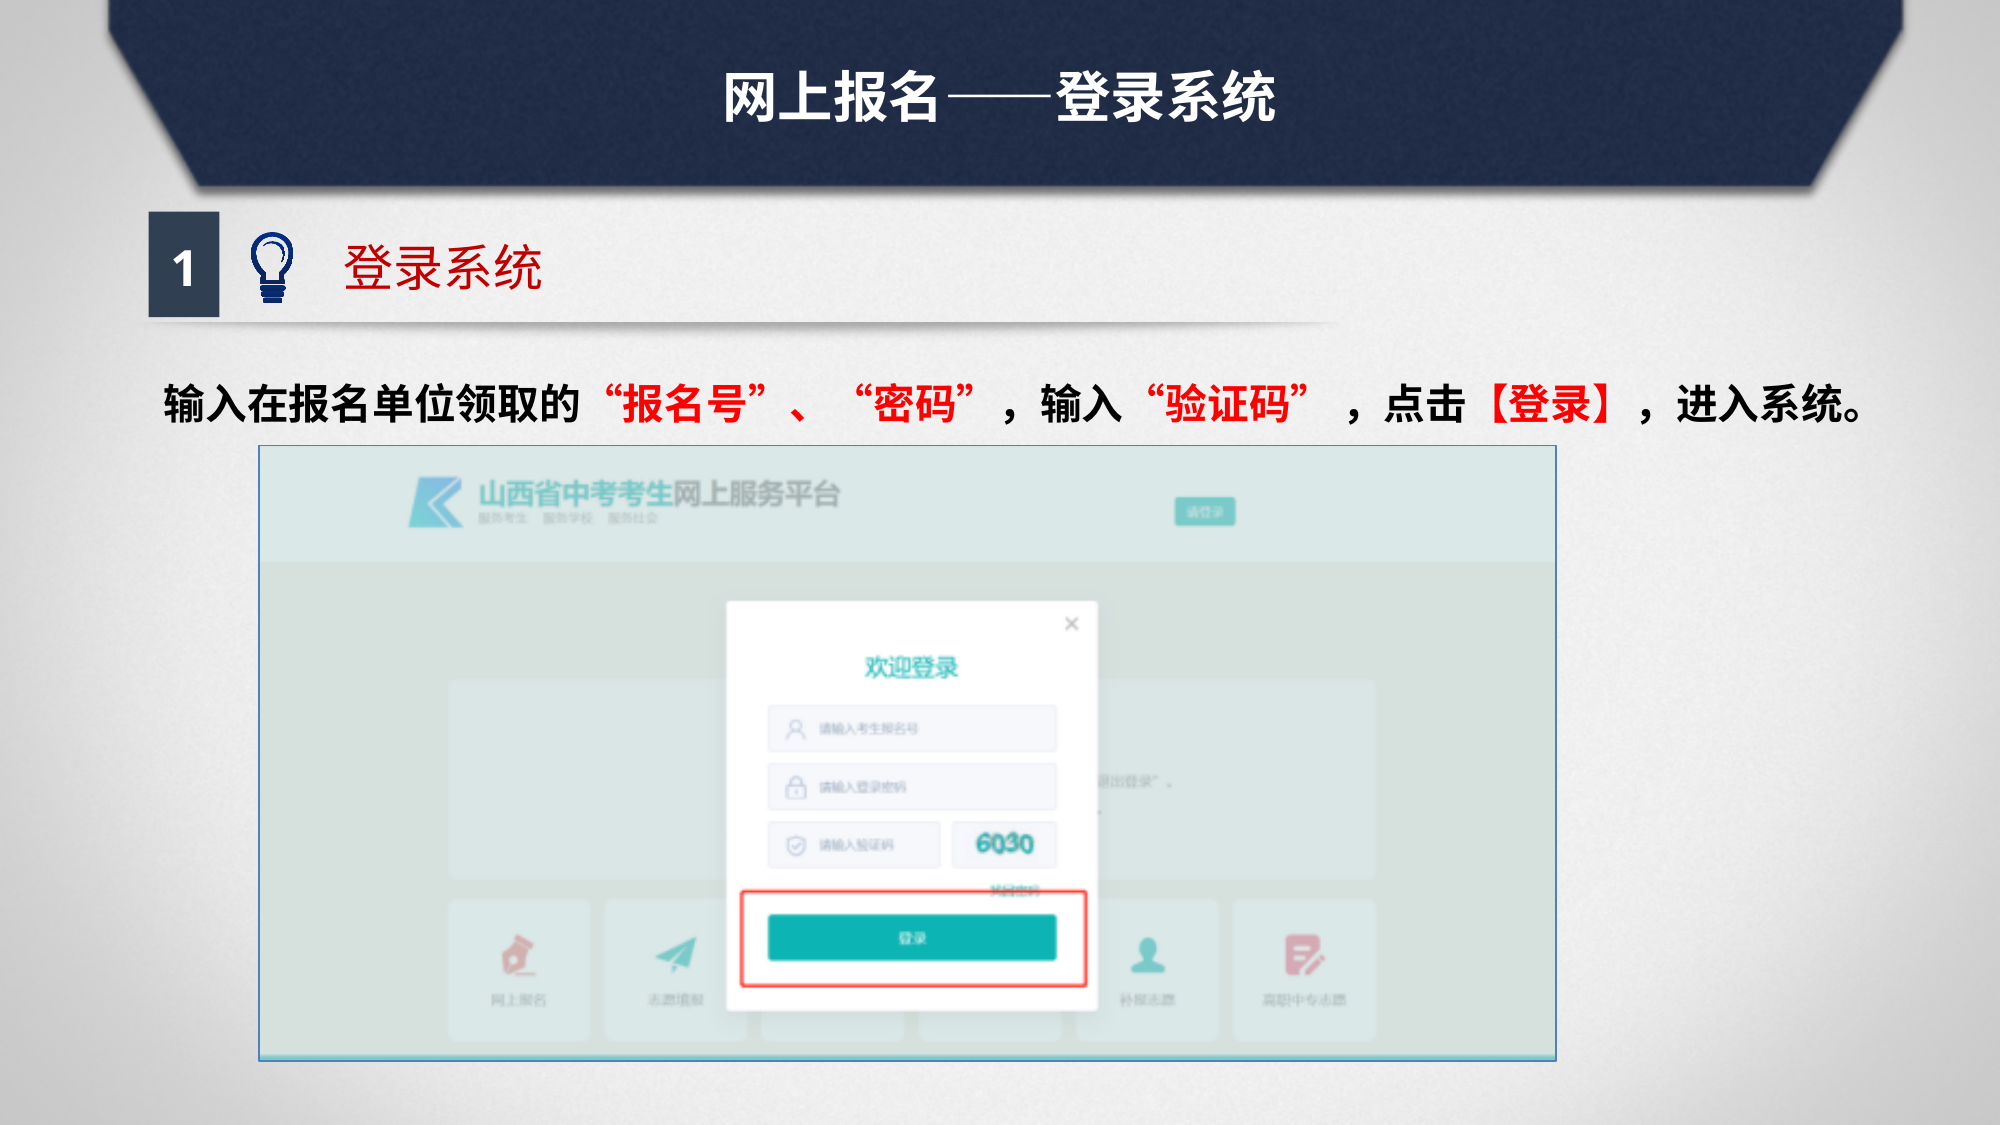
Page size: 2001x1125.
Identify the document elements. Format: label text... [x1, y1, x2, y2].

text_box 1 [155, 228, 214, 304]
picture [0, 0, 2000, 1125]
text_box 输入在报名单位领取的“报名号”、“密码”，输入“验证码” ，点击【登录】，进入系统。 [148, 345, 1878, 436]
text_box 登录系统 [328, 228, 559, 304]
list 网上报名——登录系统 [150, 69, 1850, 345]
text_box [147, 210, 222, 319]
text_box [250, 231, 294, 304]
list 网上报名——登录系统 [150, 436, 1850, 708]
